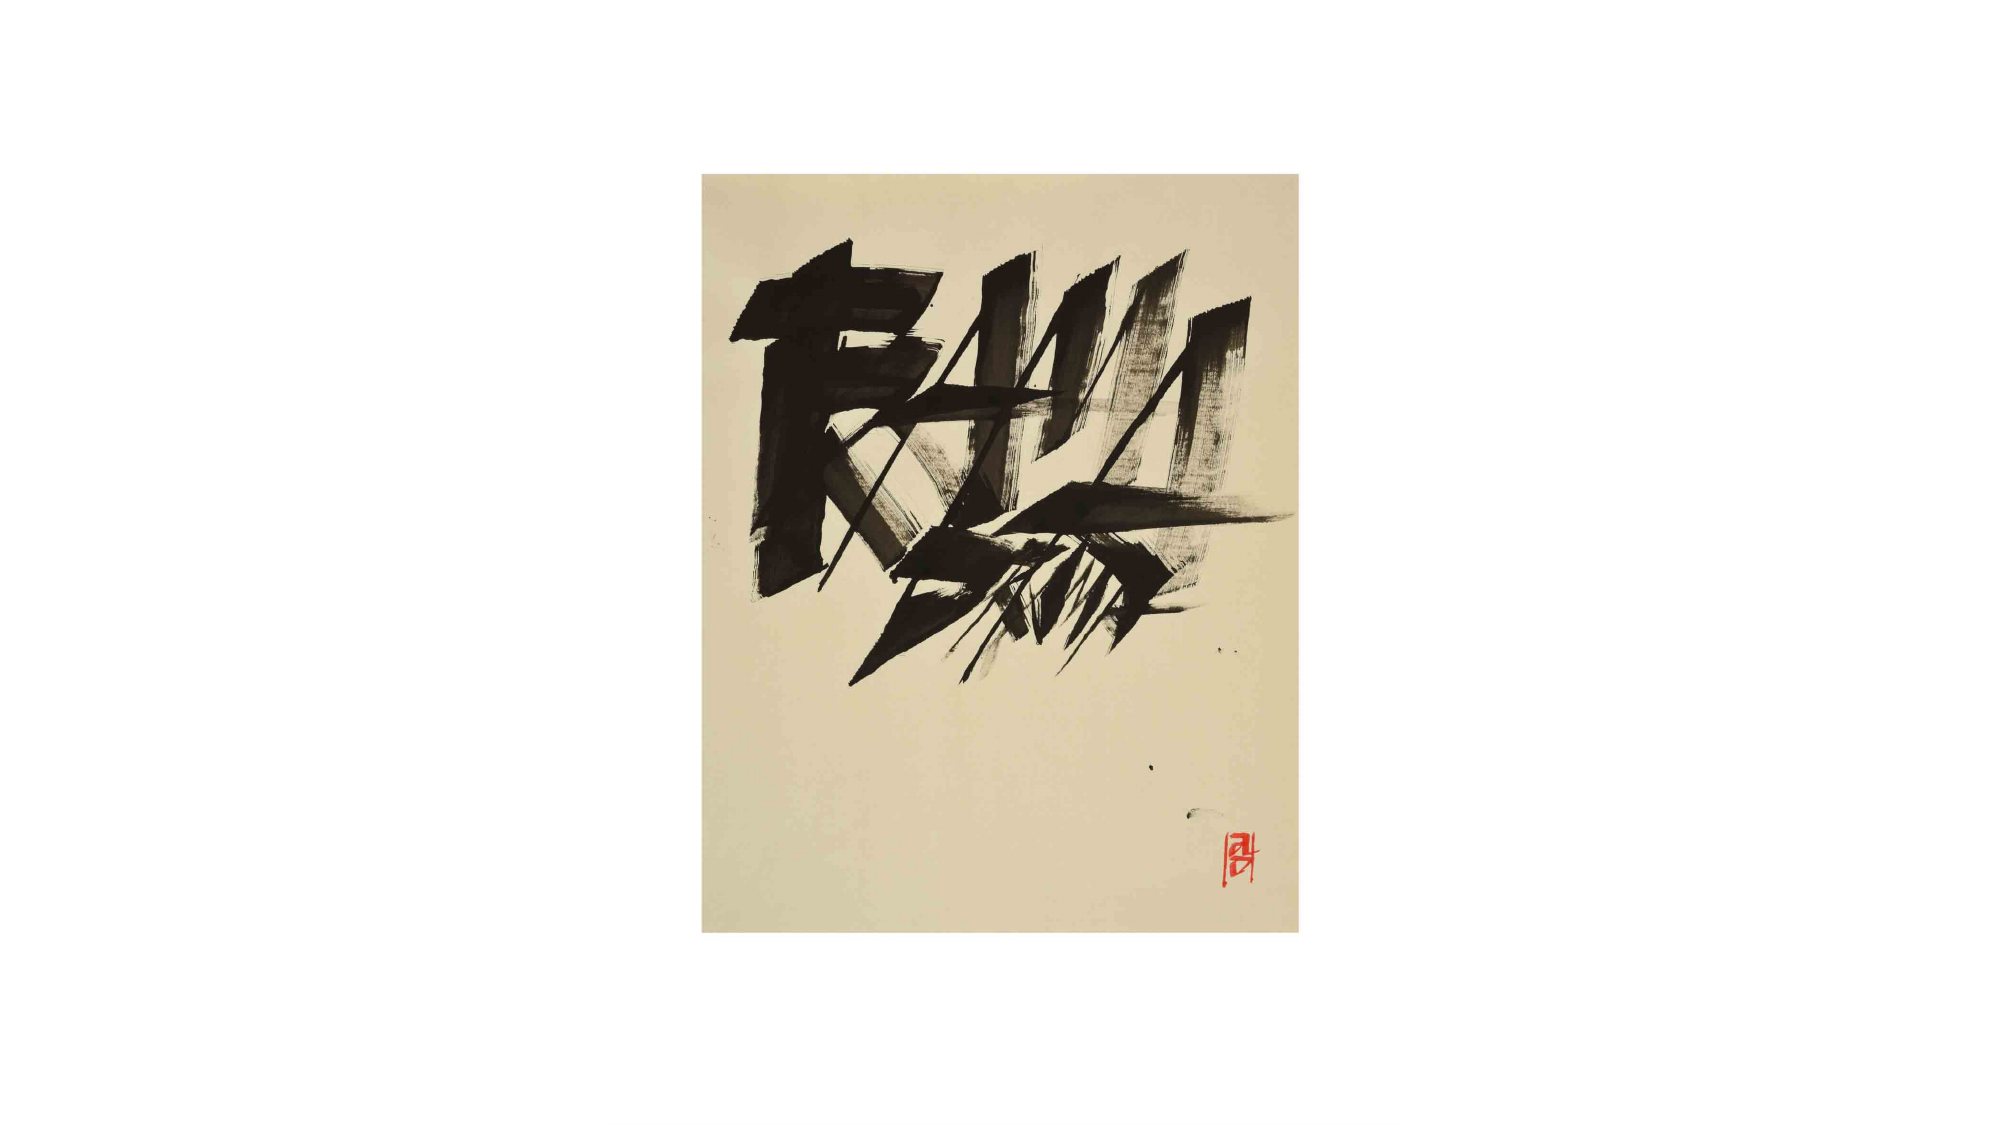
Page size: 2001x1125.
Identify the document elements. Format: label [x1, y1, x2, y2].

picture [602, 0, 1398, 1125]
